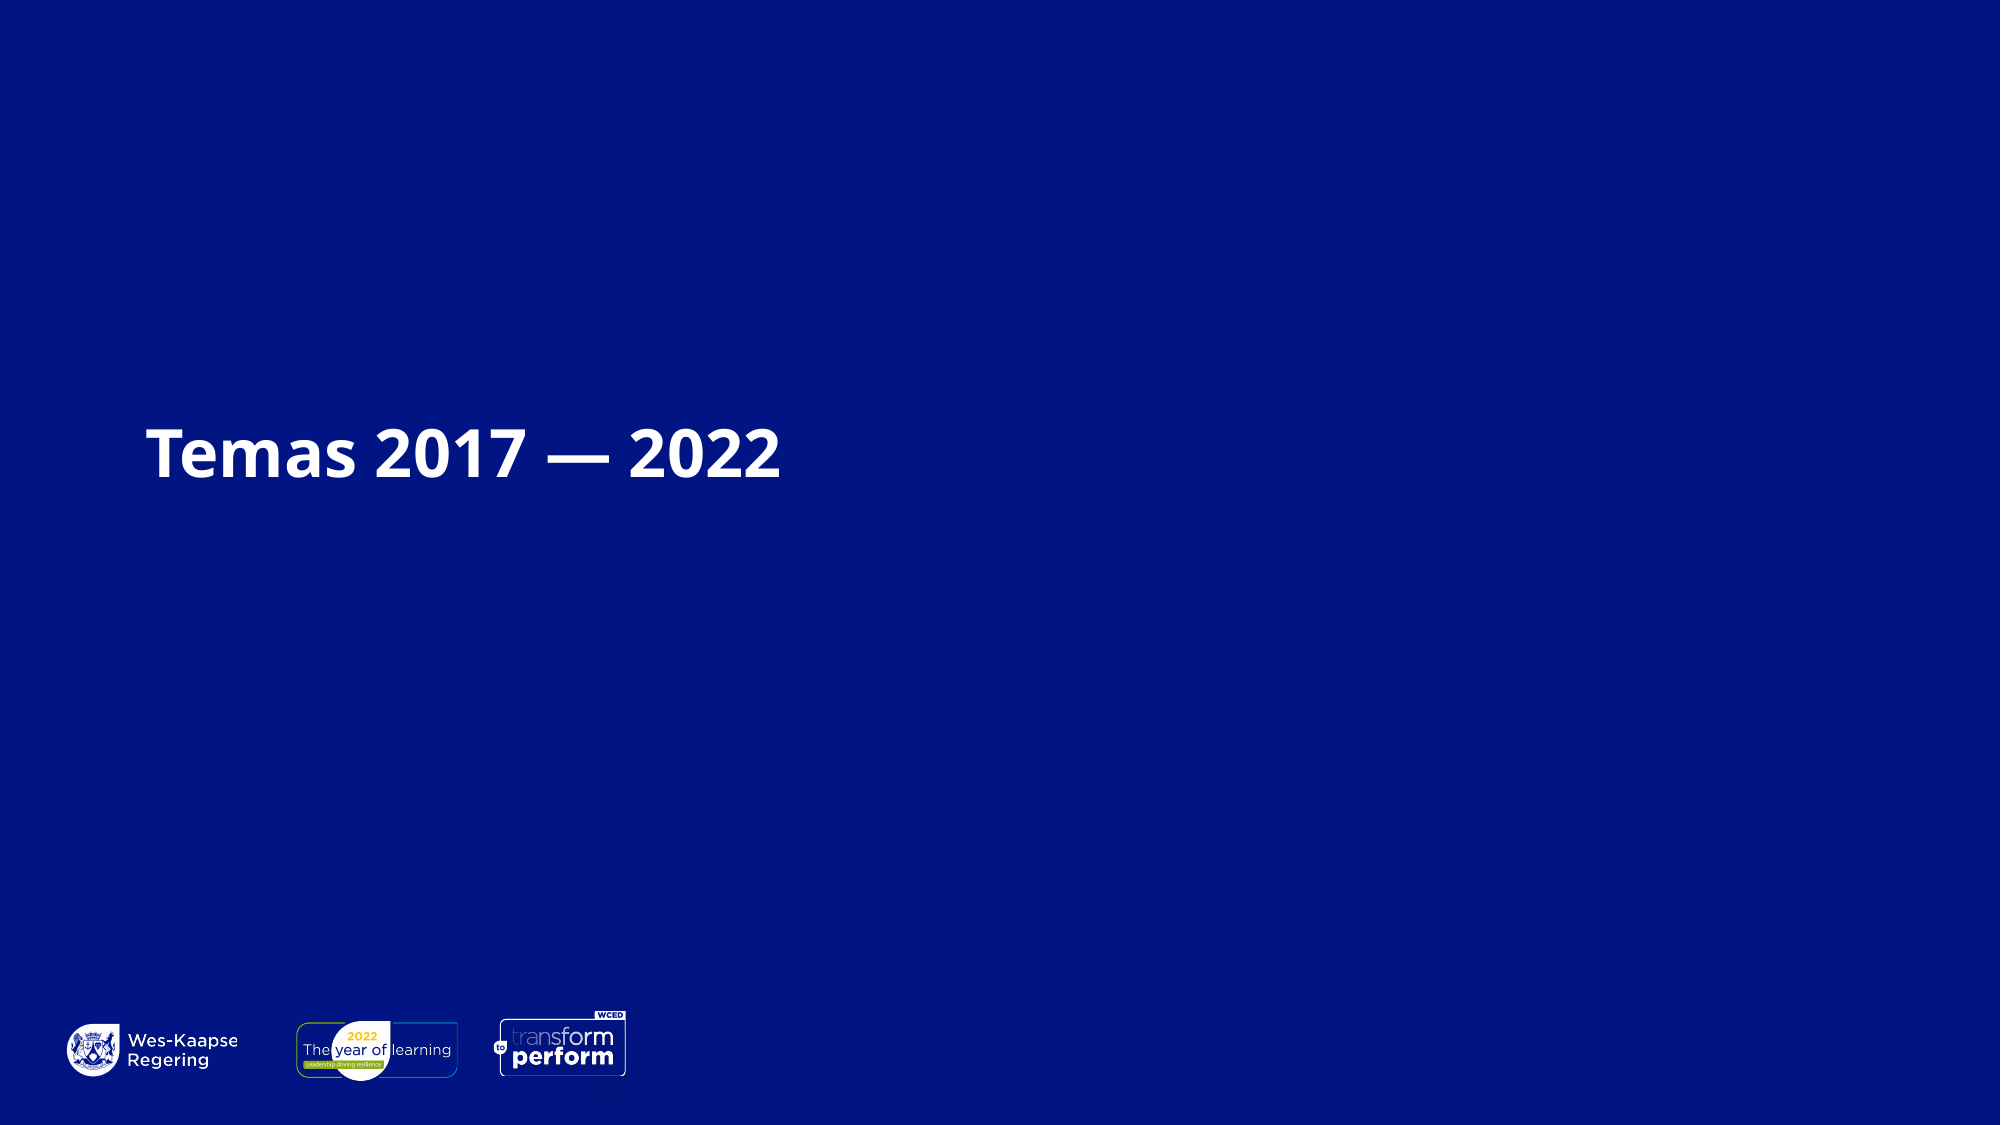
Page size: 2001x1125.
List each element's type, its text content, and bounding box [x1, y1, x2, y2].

list Temas 2017 ― 2022 [133, 373, 1945, 528]
